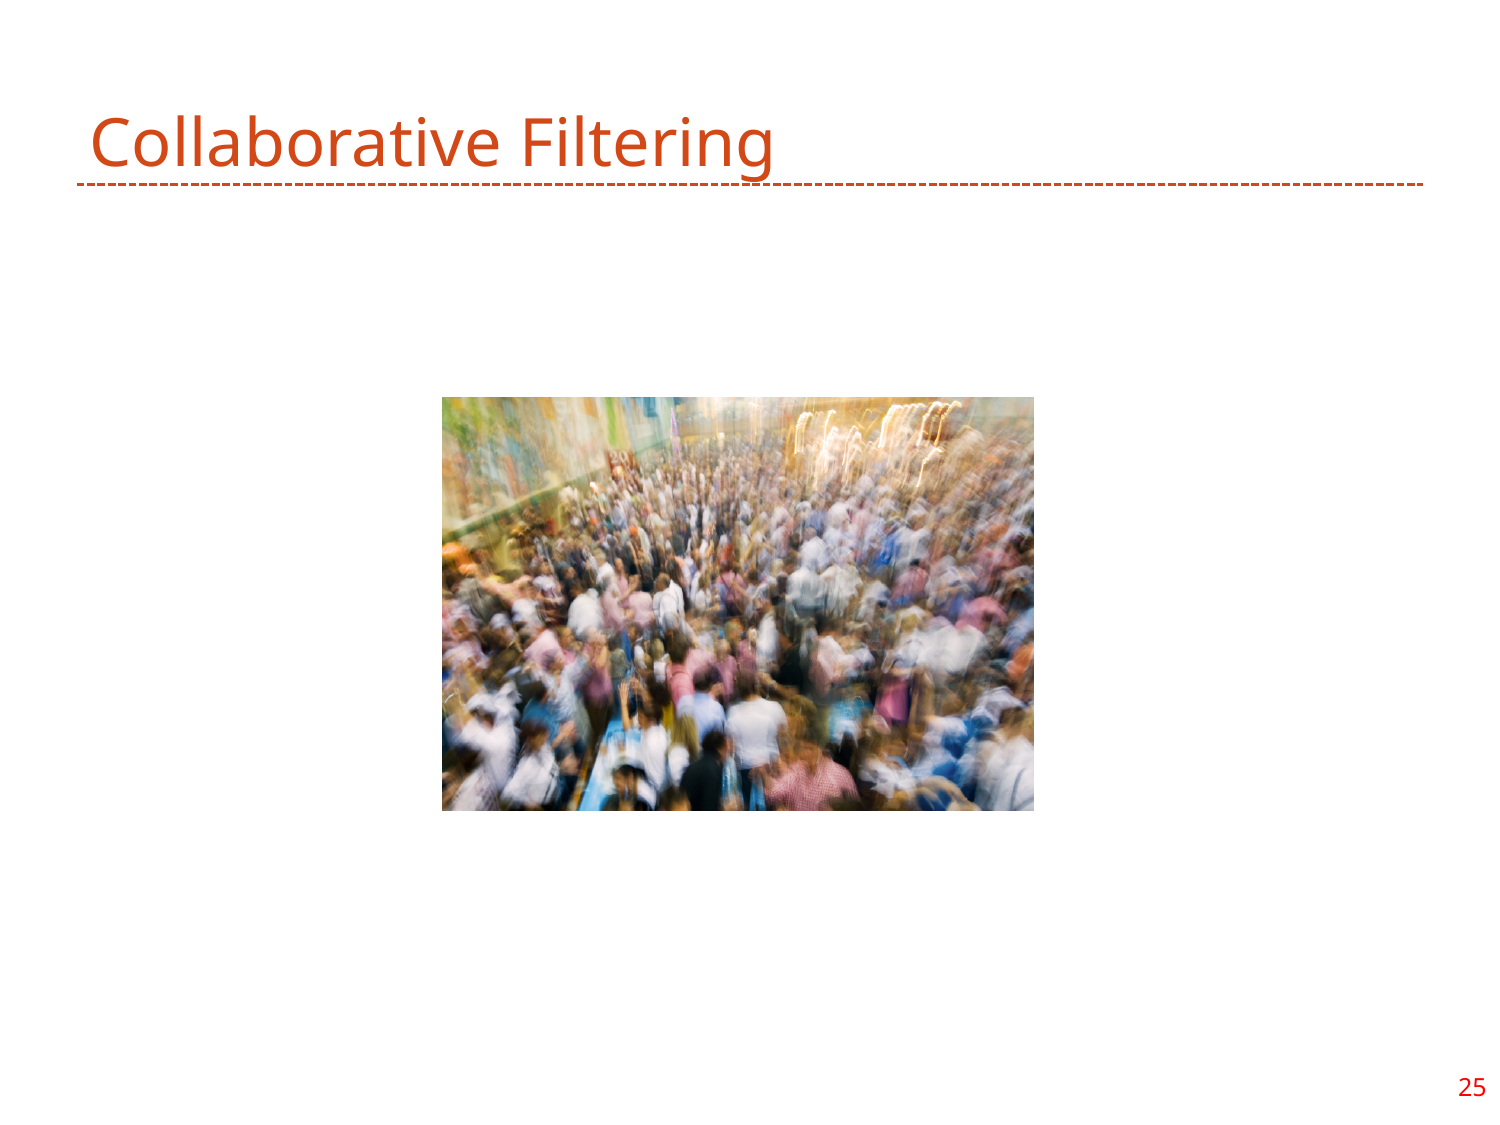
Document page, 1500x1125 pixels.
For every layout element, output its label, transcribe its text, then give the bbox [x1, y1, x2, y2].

picture [442, 396, 1034, 811]
title Collaborative Filtering [75, 24, 1425, 188]
